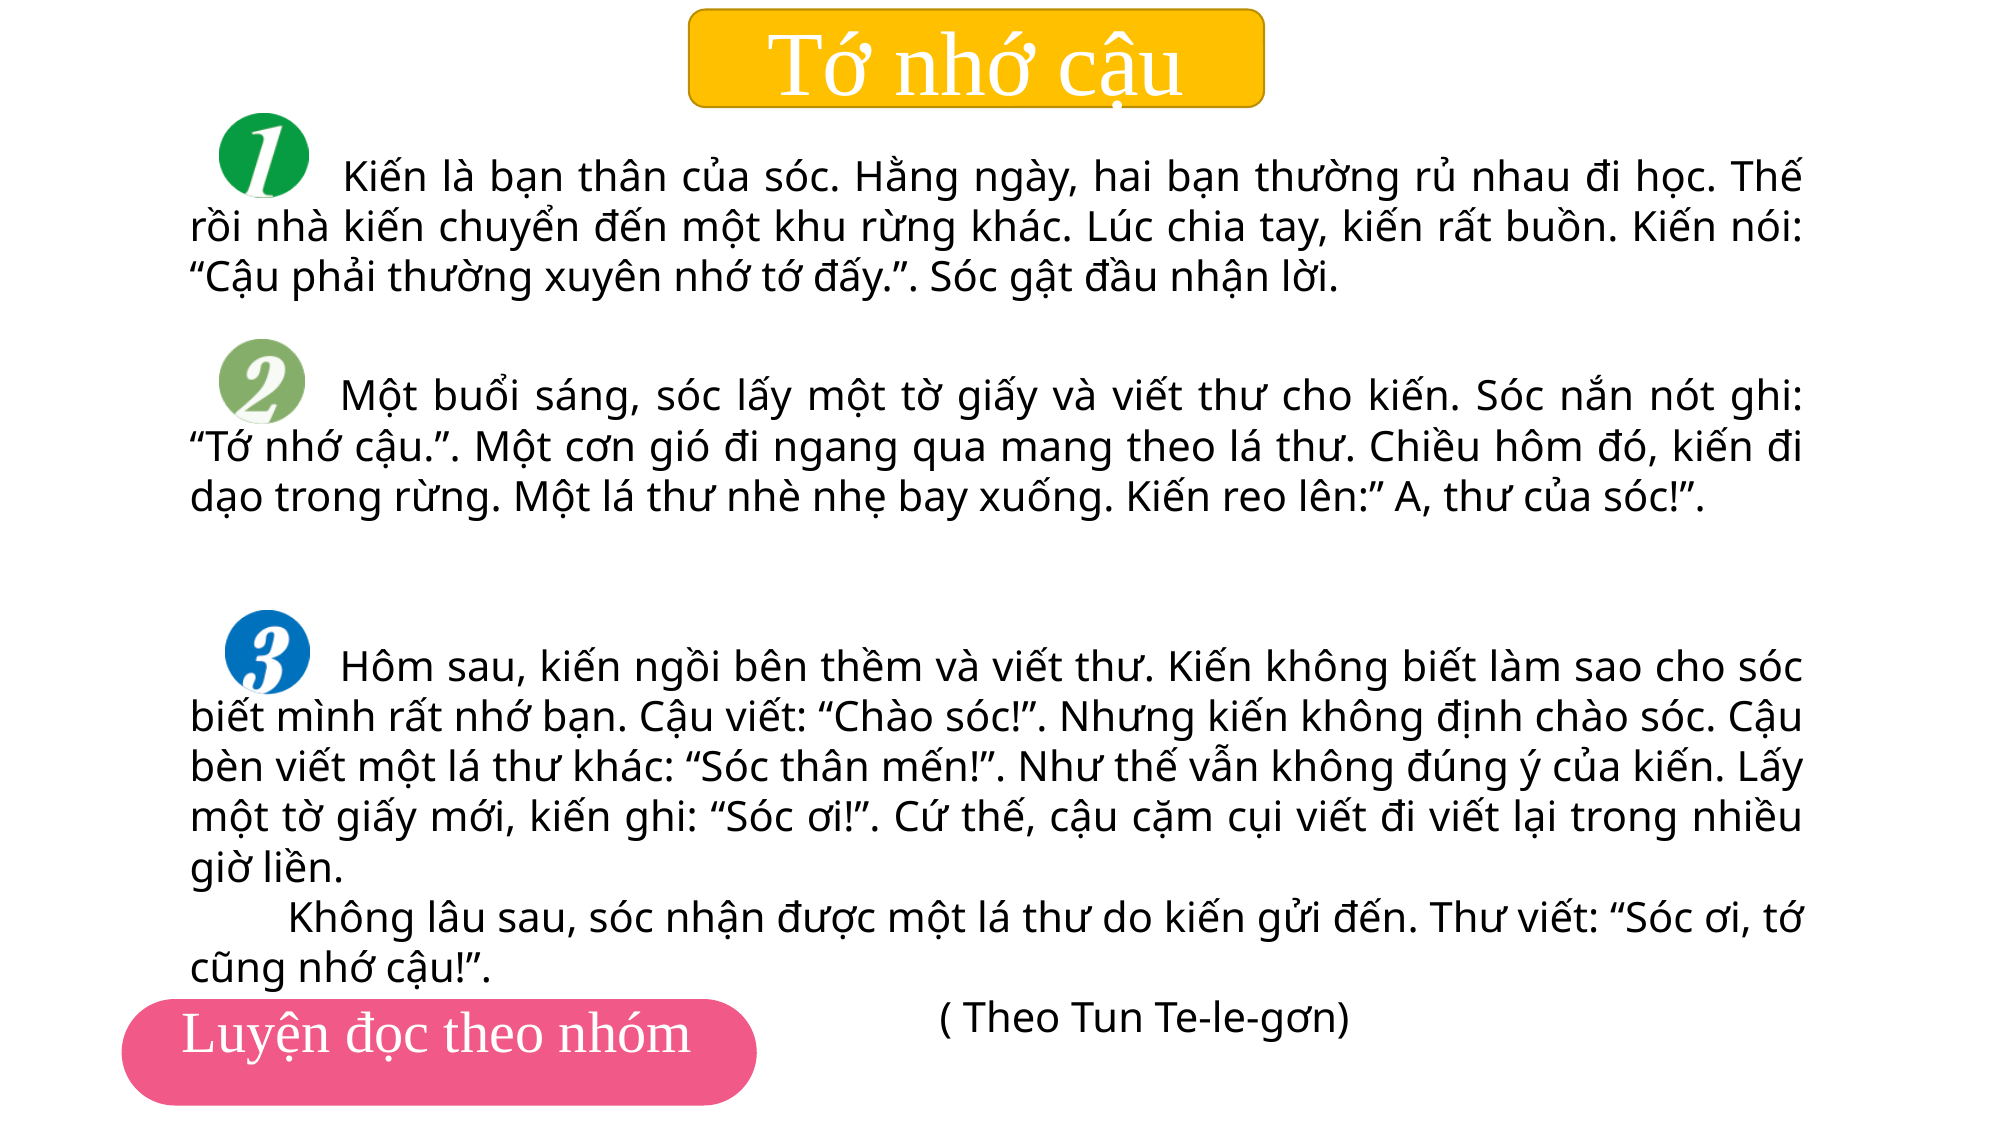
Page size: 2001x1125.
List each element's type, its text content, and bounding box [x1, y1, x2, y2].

picture [219, 339, 305, 424]
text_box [121, 986, 757, 1106]
text_box Kiến là bạn thân của sóc. Hằng ngày, hai bạn thường rủ nhau đi học. Thế rồi nhà kiến chuyển đến một khu rừng khác. Lúc chia tay, kiến rất buồn. Kiến nói: “Cậu phải thường xuyên nhớ tớ đấy.”. Sóc gật đầu nhận lời. Một buổi sáng, sóc lấy một tờ giấy và viết thư cho kiến. Sóc nắn nót ghi: “Tớ nhớ cậu.”. Một cơn gió đi ngang qua mang theo lá thư. Chiều hôm đó, kiến đi dạo trong rừng. Một lá thư nhè nhẹ bay xuống. Kiến reo lên:” A, thư của sóc!”. Hôm sau, kiến ngồi bên thềm và viết thư. Kiến không biết làm sao cho sóc biết mình rất nhớ bạn. Cậu viết: “Chào sóc!”. Nhưng kiến không định chào sóc. Cậu bèn viết một lá thư khác: “Sóc thân mến!”. Như thế vẫn không đúng ý của kiến. Lấy một tờ giấy mới, kiến ghi: “Sóc ơi!”. Cứ thế, cậu cặm cụi viết đi viết lại trong nhiều giờ liền. Không lâu sau, sóc nhận được một lá thư do kiến gửi đến. Thư viết: “Sóc ơi, tớ cũng nhớ cậu!”. ( Theo Tun Te-le-gơn) [174, 142, 1819, 1048]
picture [225, 610, 310, 695]
picture [219, 113, 309, 198]
text_box Tớ nhớ cậu [687, 8, 1266, 109]
